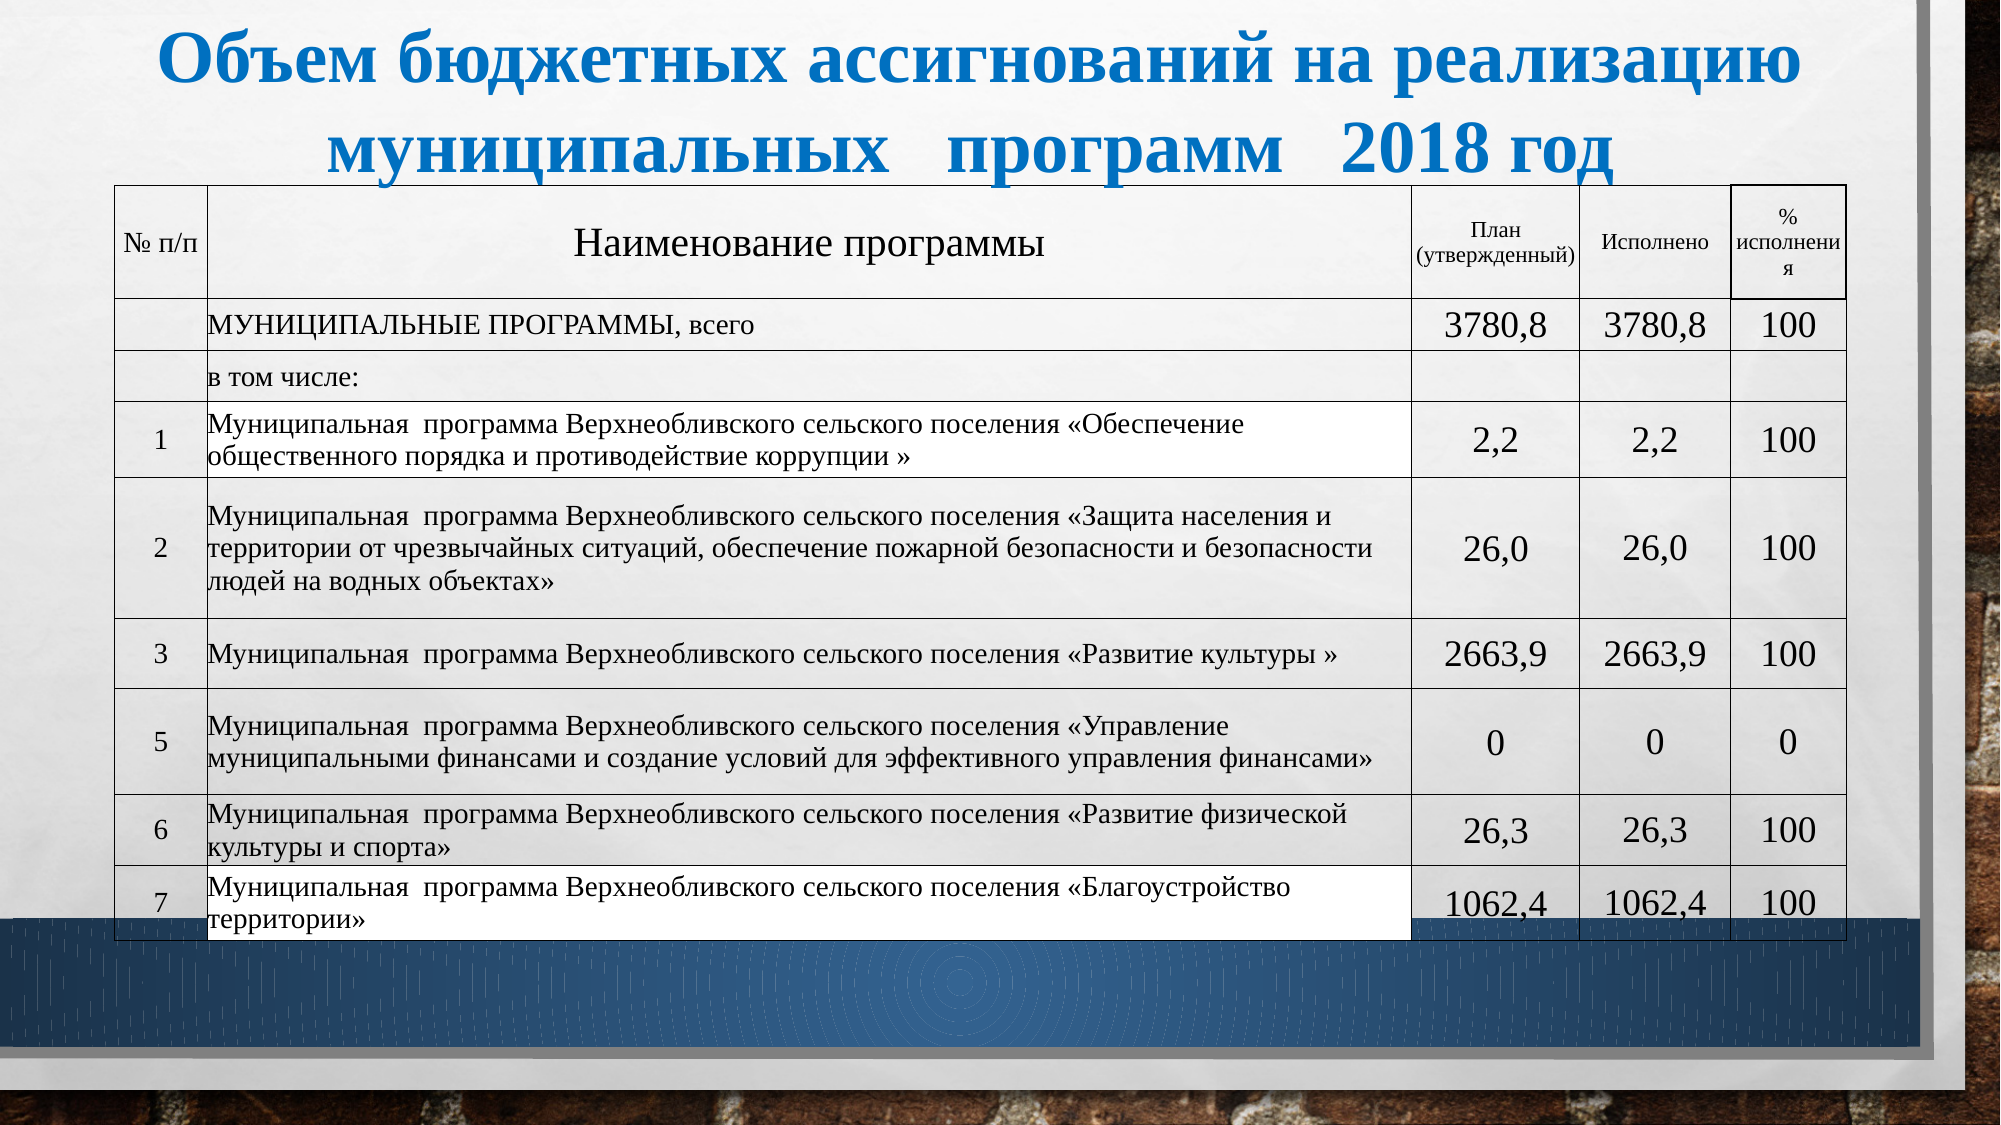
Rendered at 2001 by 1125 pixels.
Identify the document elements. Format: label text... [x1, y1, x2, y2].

table_cell 0 [1412, 689, 1579, 794]
picture [0, 0, 2000, 1125]
table_cell 26,3 [1412, 795, 1579, 865]
table_header № п/п [115, 195, 207, 298]
table_cell 26,0 [1412, 478, 1579, 618]
table_cell Муниципальная программа Верхнеобливского сельского поселения «Управление муниципальными финансами и создание условий для эффективного управления финансами» [208, 689, 1411, 794]
table_cell [1731, 351, 1846, 401]
table_cell 1062,4 [1412, 866, 1579, 940]
table_cell 2,2 [1580, 402, 1730, 477]
table_cell Муниципальная программа Верхнеобливского сельского поселения «Развитие физической культуры и спорта» [208, 795, 1411, 865]
table_cell 2 [115, 478, 207, 618]
table_cell 0 [1580, 689, 1730, 794]
table_cell 6 [115, 795, 207, 865]
table_cell [1580, 351, 1730, 401]
table_cell 100 [1731, 478, 1846, 618]
table_cell 1 [115, 402, 207, 477]
table_cell 100 [1731, 402, 1846, 477]
table_cell 7 [115, 866, 207, 940]
table_cell Муниципальная программа Верхнеобливского сельского поселения «Благоустройство территории» [208, 866, 1411, 940]
table_cell 1062,4 [1580, 866, 1730, 940]
table_header % исполнения [1732, 195, 1845, 298]
table_cell 2663,9 [1580, 619, 1730, 688]
table_cell 5 [115, 689, 207, 794]
table_cell 100 [1731, 300, 1846, 350]
table_cell 100 [1731, 866, 1846, 940]
table_cell 3 [115, 619, 207, 688]
table_cell 2663,9 [1412, 619, 1579, 688]
table_cell 100 [1731, 619, 1846, 688]
table_header Наименование программы [208, 195, 1411, 298]
table_header План (утвержденный) [1412, 195, 1579, 298]
table_cell [1412, 351, 1579, 401]
table_cell 26,0 [1580, 478, 1730, 618]
table_cell [115, 299, 207, 350]
table_cell 3780,8 [1580, 299, 1730, 350]
table_cell 3780,8 [1412, 299, 1579, 350]
table_cell МУНИЦИПАЛЬНЫЕ ПРОГРАММЫ, всего [208, 299, 1411, 350]
table_cell [115, 351, 207, 401]
text_box Объем бюджетных ассигнований на реализацию муниципальных программ 2018 год [26, 0, 1935, 195]
table_cell 100 [1731, 795, 1846, 865]
table_header Исполнено [1580, 195, 1730, 298]
table_cell 26,3 [1580, 795, 1730, 865]
table_cell в том числе: [208, 351, 1411, 401]
table_cell 2,2 [1412, 402, 1579, 477]
table_cell 0 [1731, 689, 1846, 794]
table_cell Муниципальная программа Верхнеобливского сельского поселения «Защита населения и территории от чрезвычайных ситуаций, обеспечение пожарной безопасности и безопасности людей на водных объектах» [208, 478, 1411, 618]
table_cell Муниципальная программа Верхнеобливского сельского поселения «Обеспечение общественного порядка и противодействие коррупции » [208, 402, 1411, 477]
table_cell Муниципальная программа Верхнеобливского сельского поселения «Развитие культуры » [208, 619, 1411, 688]
